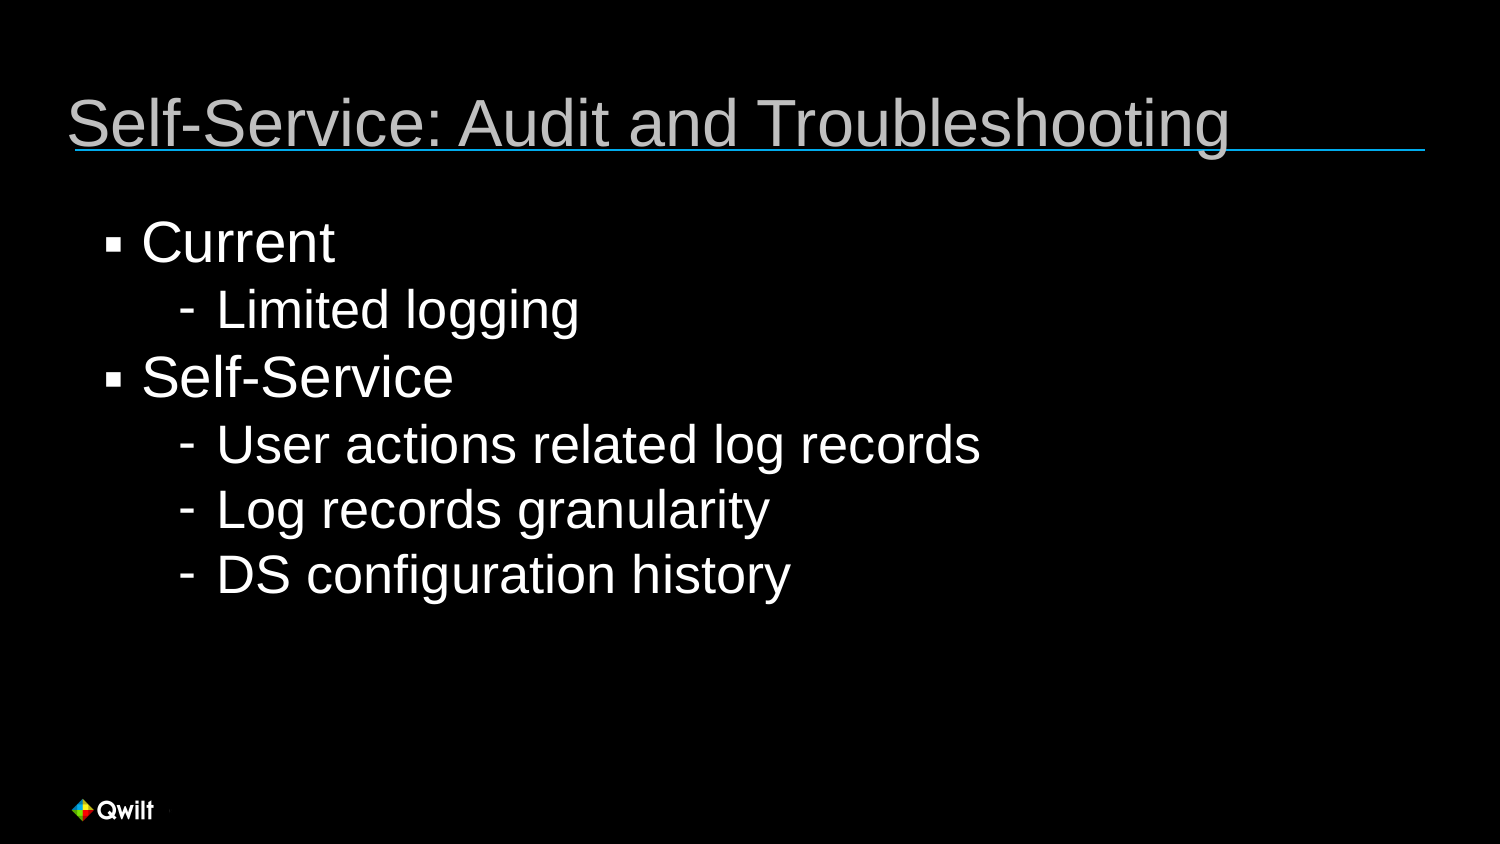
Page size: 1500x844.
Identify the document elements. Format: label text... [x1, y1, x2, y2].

picture [51, 791, 188, 832]
title Self-Service: Audit and Troubleshooting [51, 72, 1449, 167]
list Current Limited logging Self-Service User actions related log records Log records granularity DS configuration history [51, 189, 1449, 750]
